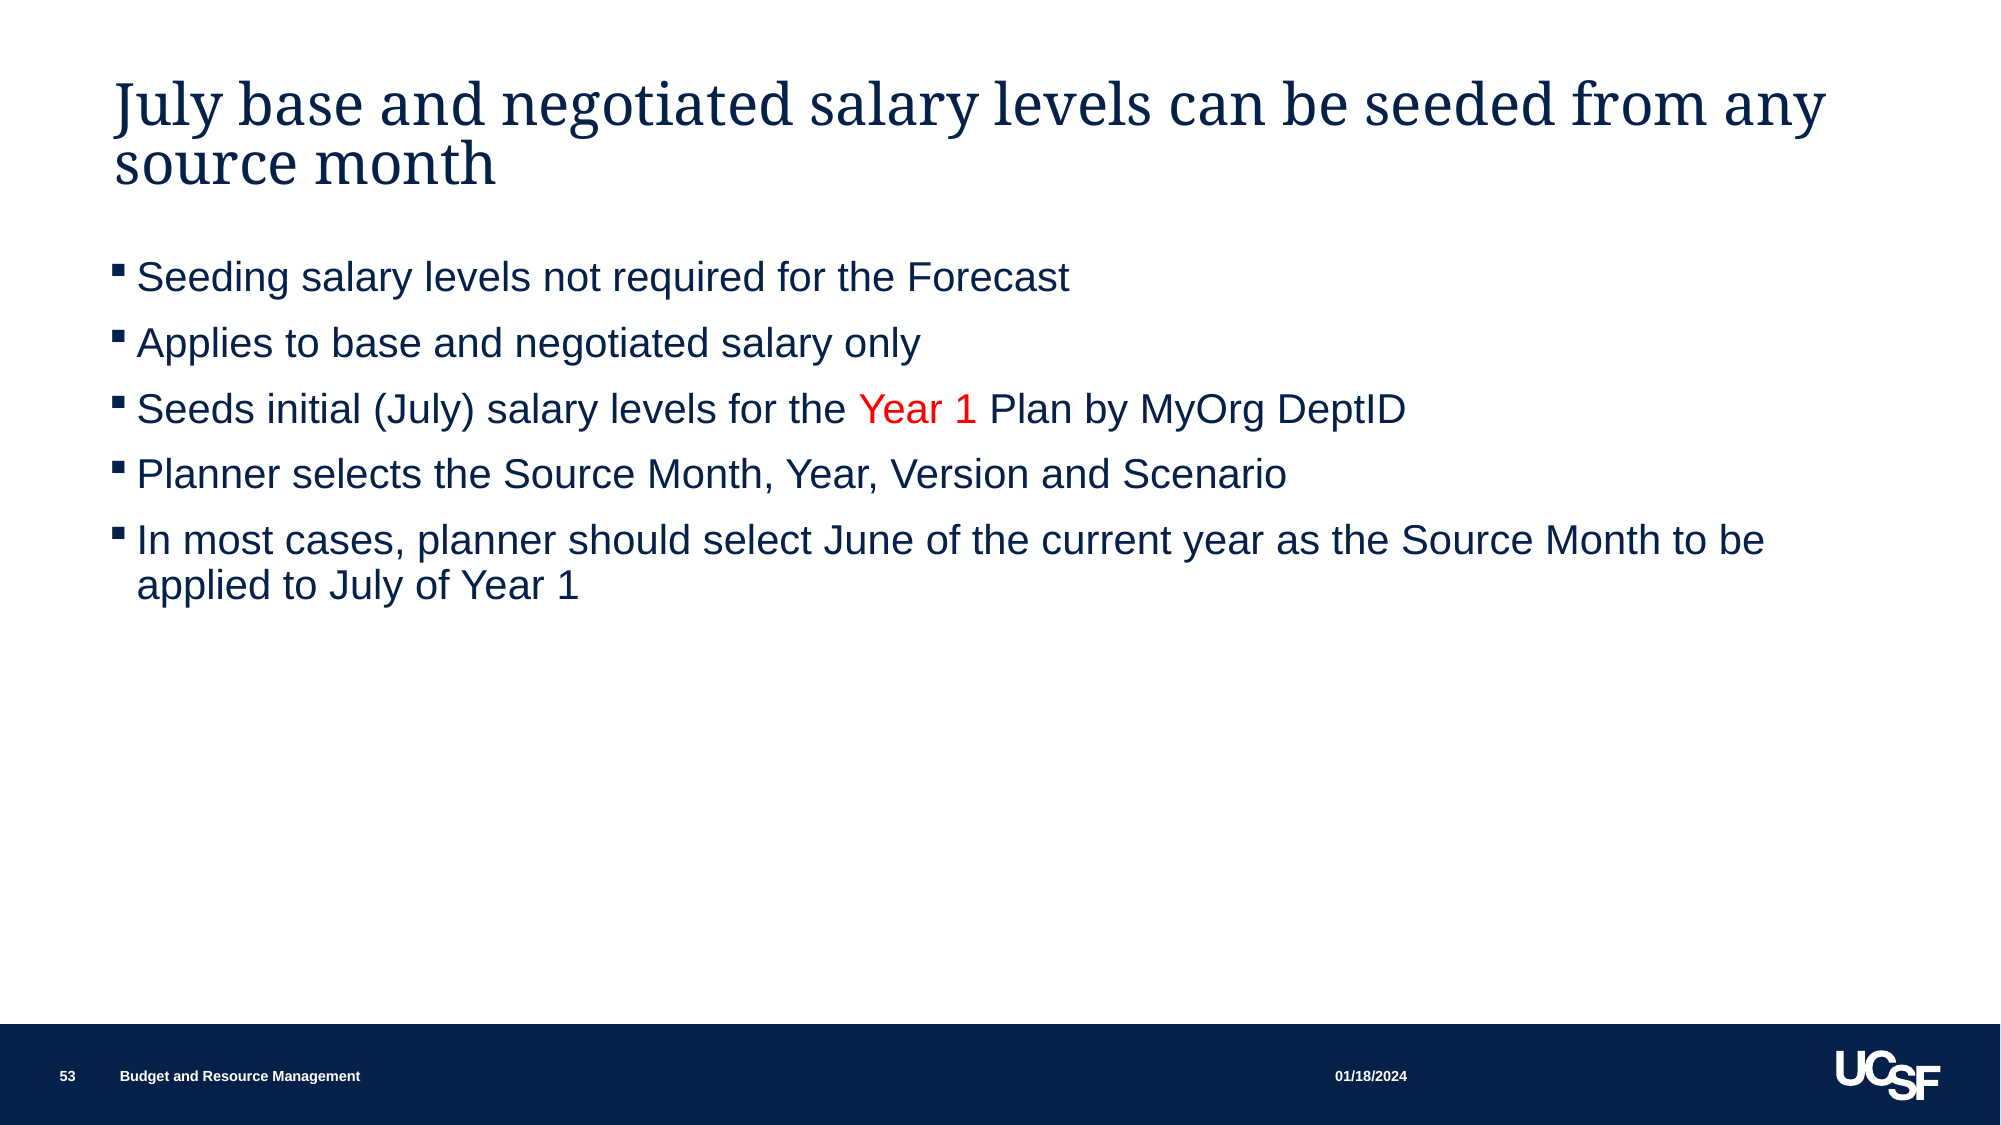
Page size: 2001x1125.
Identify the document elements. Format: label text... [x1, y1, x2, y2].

footer Budget and Resource Management [119, 1061, 1063, 1084]
title July base and negotiated salary levels can be seeded from any source month [99, 69, 1870, 147]
list Seeding salary levels not required for the Forecast Applies to base and negotiated salary only Seeds initial (July) salary levels for the Year 1 Plan by MyOrg DeptID Planner selects the Source Month, Year, Version and Scenario In most cases, planner should select June of the current year as the Source Month to be applied to July of Year 1 [94, 247, 1915, 906]
slide_number 53 [59, 1058, 114, 1085]
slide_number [1335, 1058, 1538, 1084]
